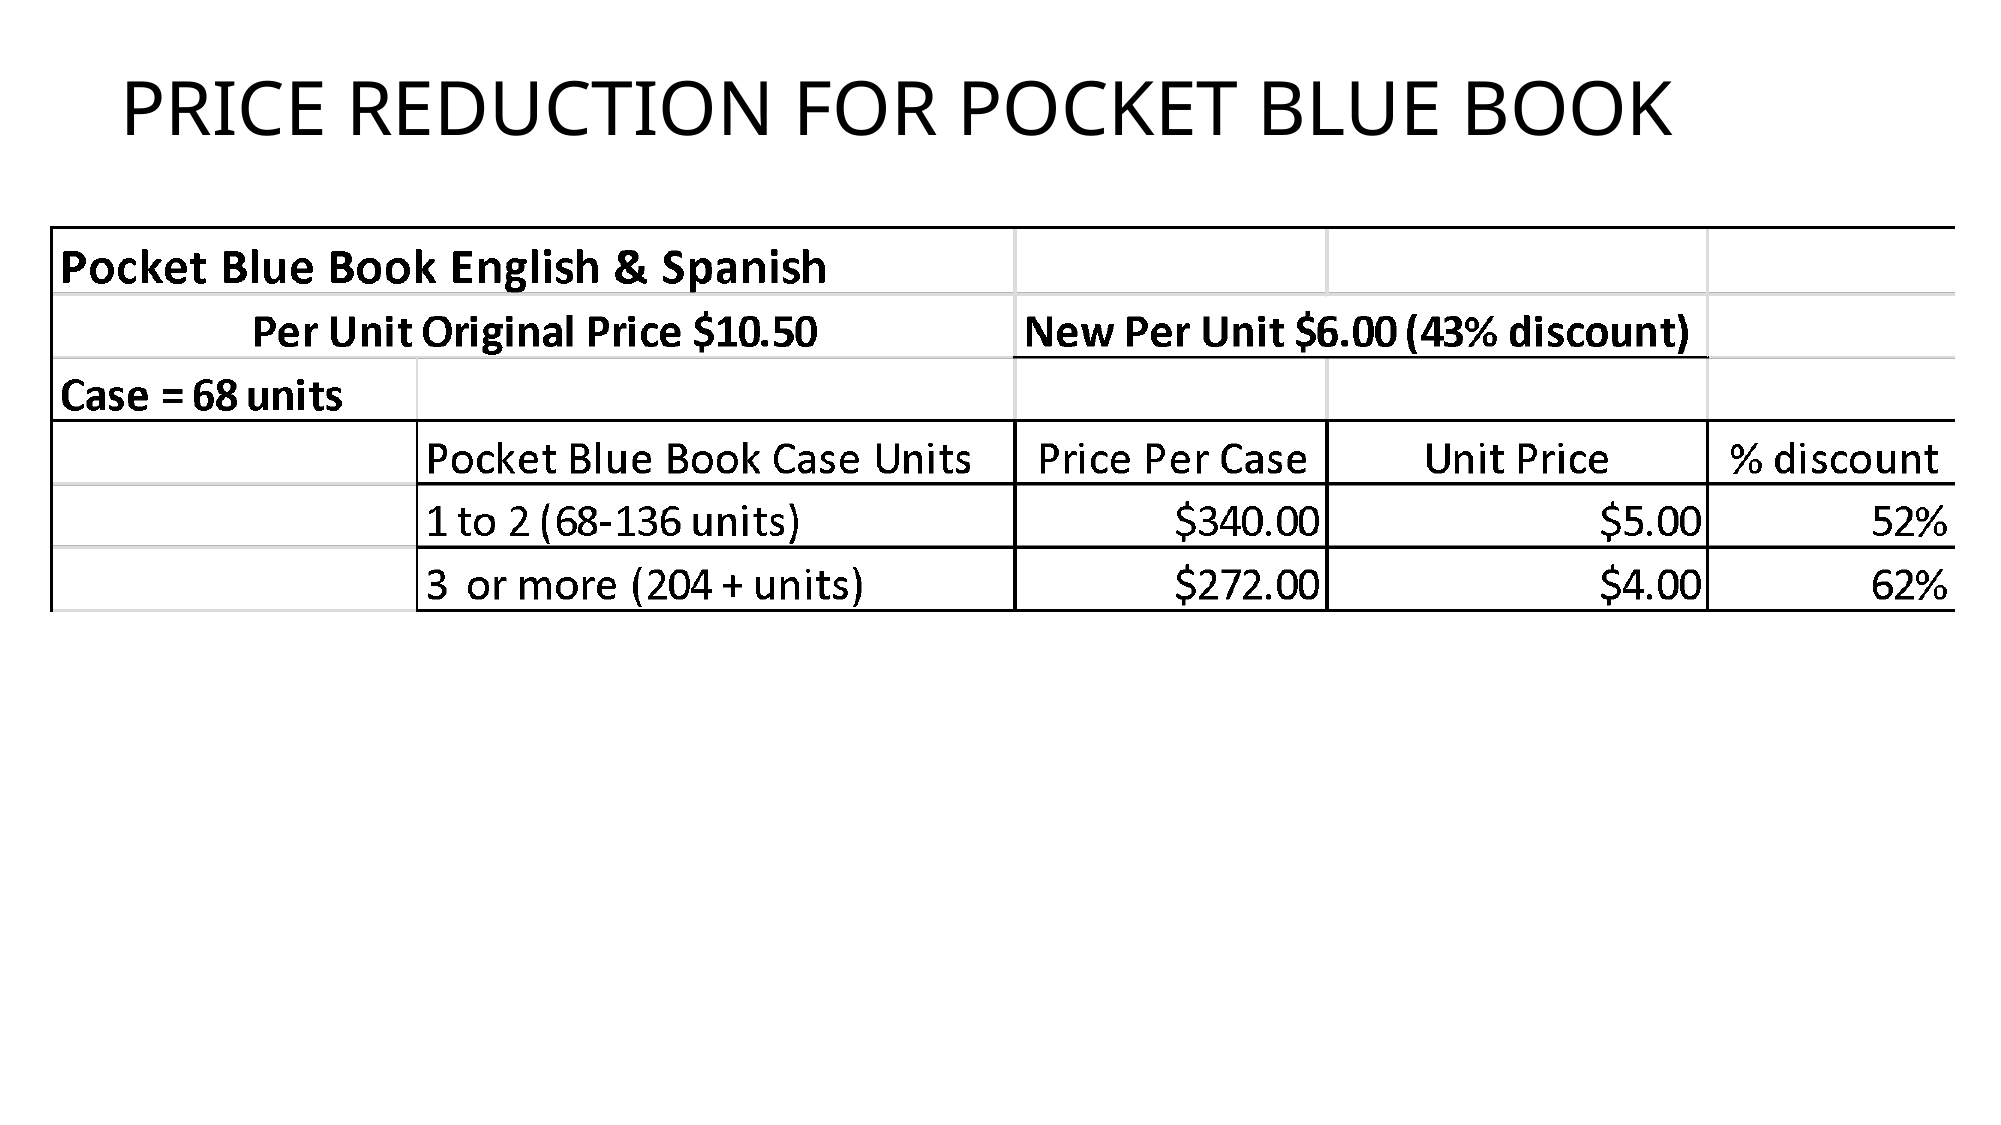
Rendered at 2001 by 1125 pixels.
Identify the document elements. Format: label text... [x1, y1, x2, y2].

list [49, 226, 1955, 613]
title PRICE REDUCTION FOR POCKET BLUE BOOK [104, 59, 1750, 150]
